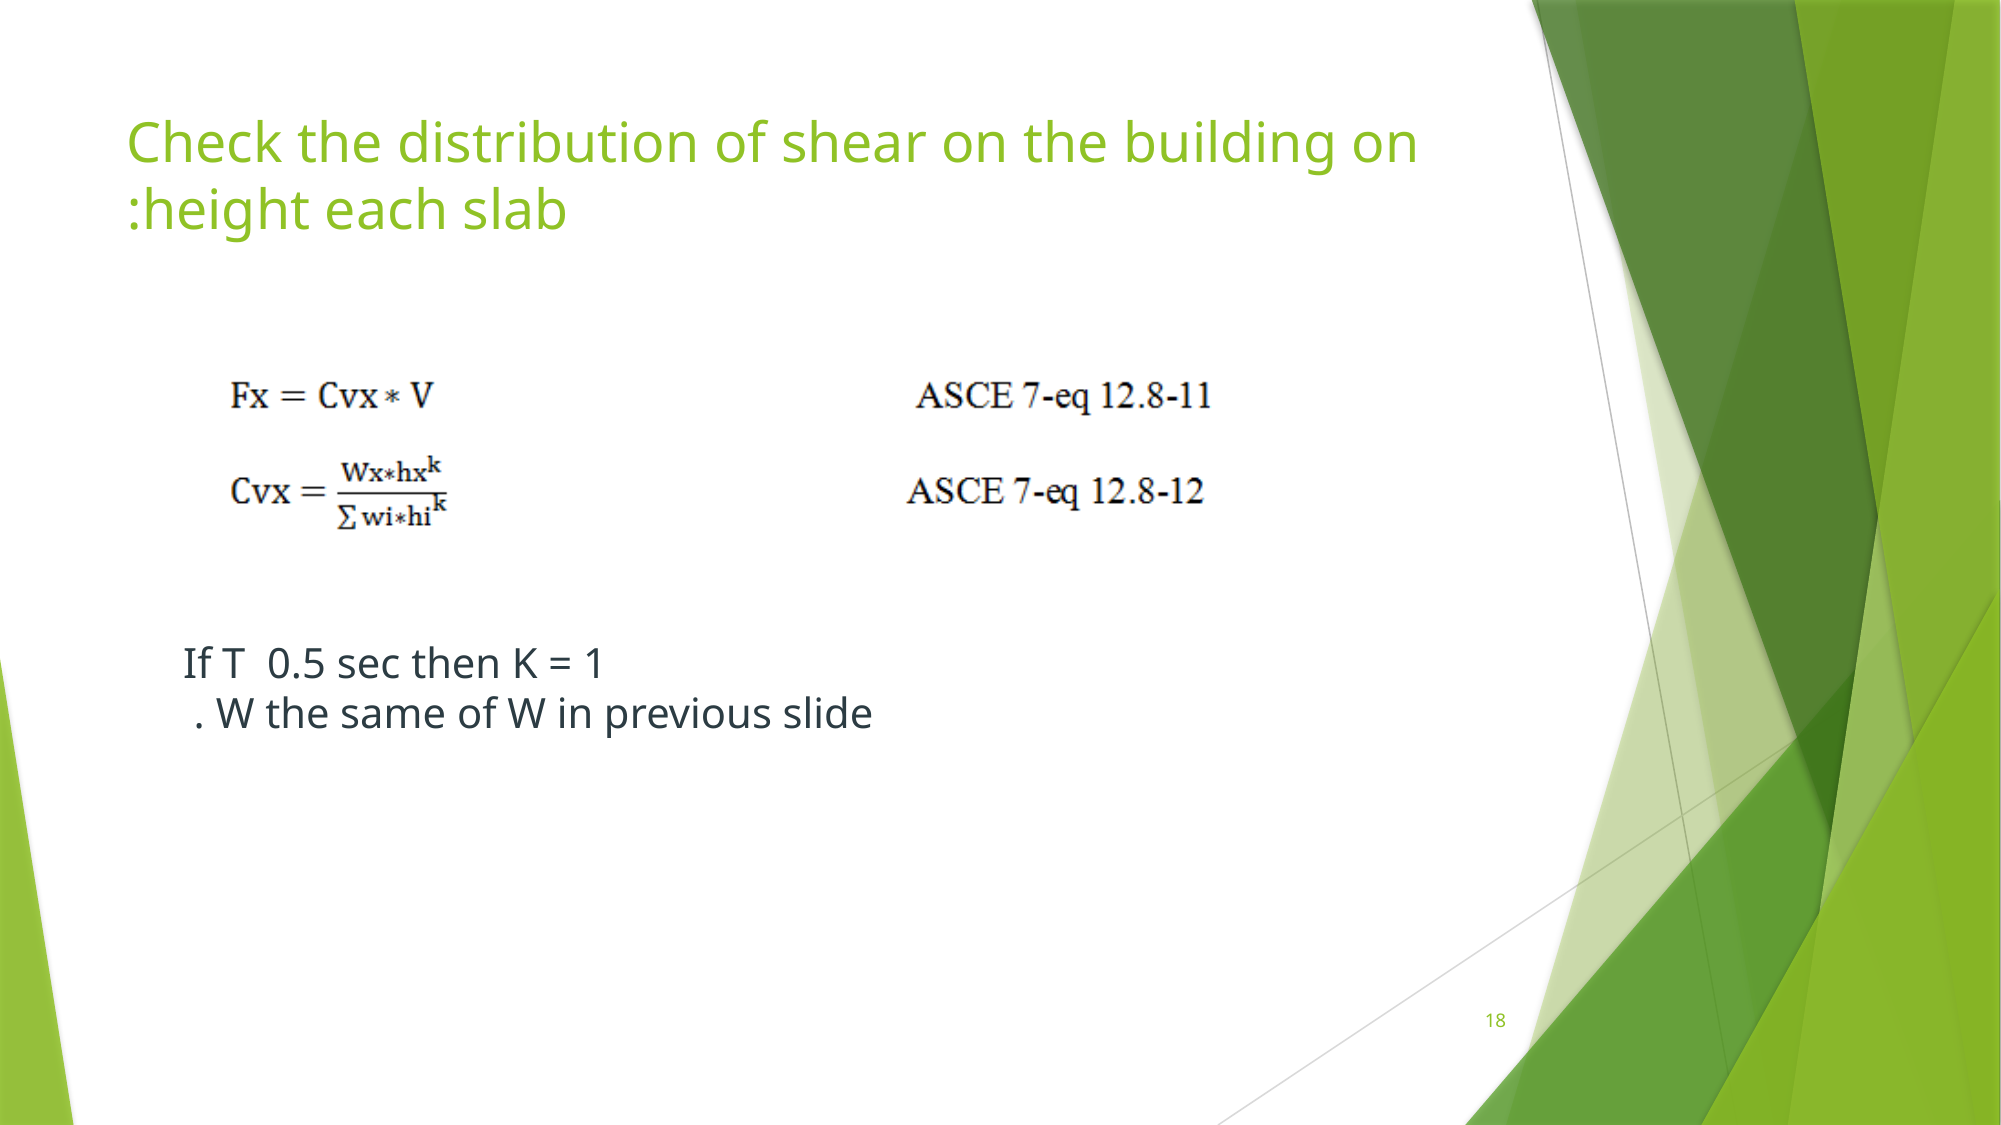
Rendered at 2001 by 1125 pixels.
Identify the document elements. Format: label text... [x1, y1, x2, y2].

slide_number 18 [1409, 991, 1522, 1051]
picture [167, 366, 1283, 557]
title Check the distribution of shear on the building on height each slab: [111, 99, 1522, 317]
